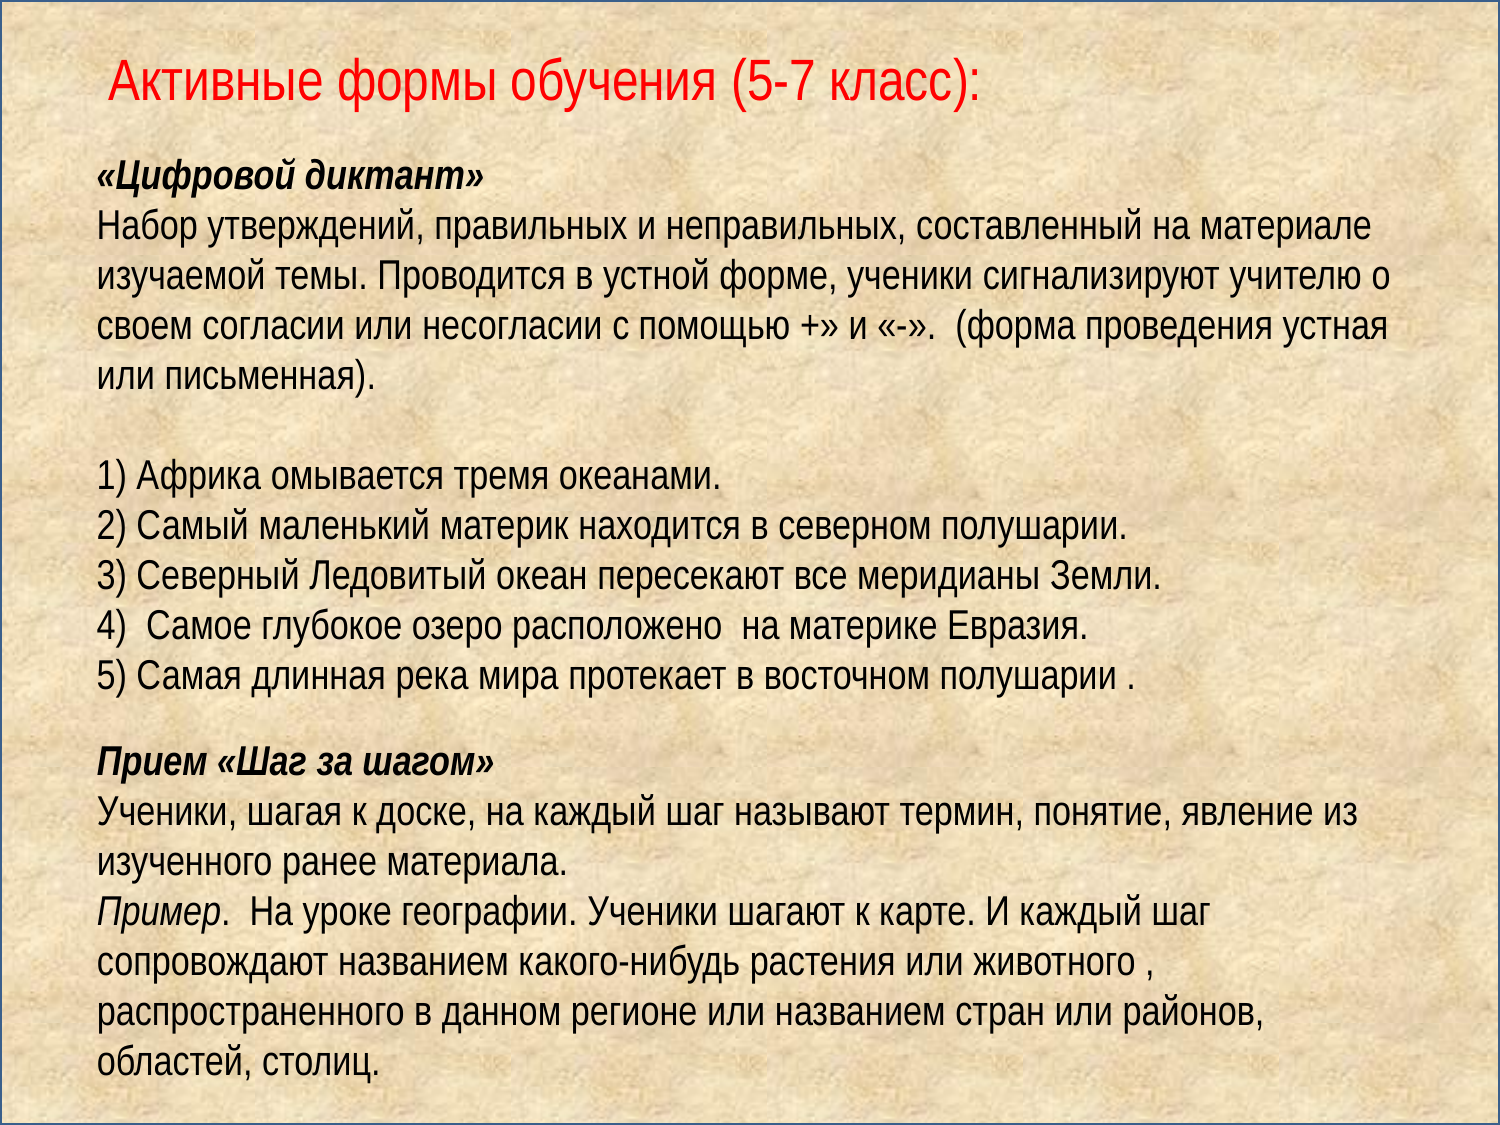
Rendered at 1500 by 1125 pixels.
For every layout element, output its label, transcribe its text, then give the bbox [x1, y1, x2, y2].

text_box Прием «Шаг за шагом» Ученики, шагая к доске, на каждый шаг называют термин, понятие, явление из изученного ранее материала. Пример. На уроке географии. Ученики шагают к карте. И каждый шаг сопровождают названием какого-нибудь растения или животного , распространенного в данном регионе или названием стран или районов, областей, столиц. [82, 726, 1442, 1092]
text_box [0, 0, 1500, 1125]
text_box Активные формы обучения (5-7 класс): [93, 35, 1395, 120]
text_box «Цифровой диктант» Набор утверждений, правильных и неправильных, составленный на материале изучаемой темы. Проводится в устной форме, ученики сигнализируют учителю о своем согласии или несогласии с помощью +» и «-». (форма проведения устная или письменная). 1) Африка омывается тремя океанами. 2) Самый маленький материк находится в северном полушарии. 3) Северный Ледовитый океан пересекают все меридианы Земли. 4) Самое глубокое озеро расположено на материке Евразия. 5) Самая длинная река мира протекает в восточном полушарии . [81, 140, 1418, 756]
